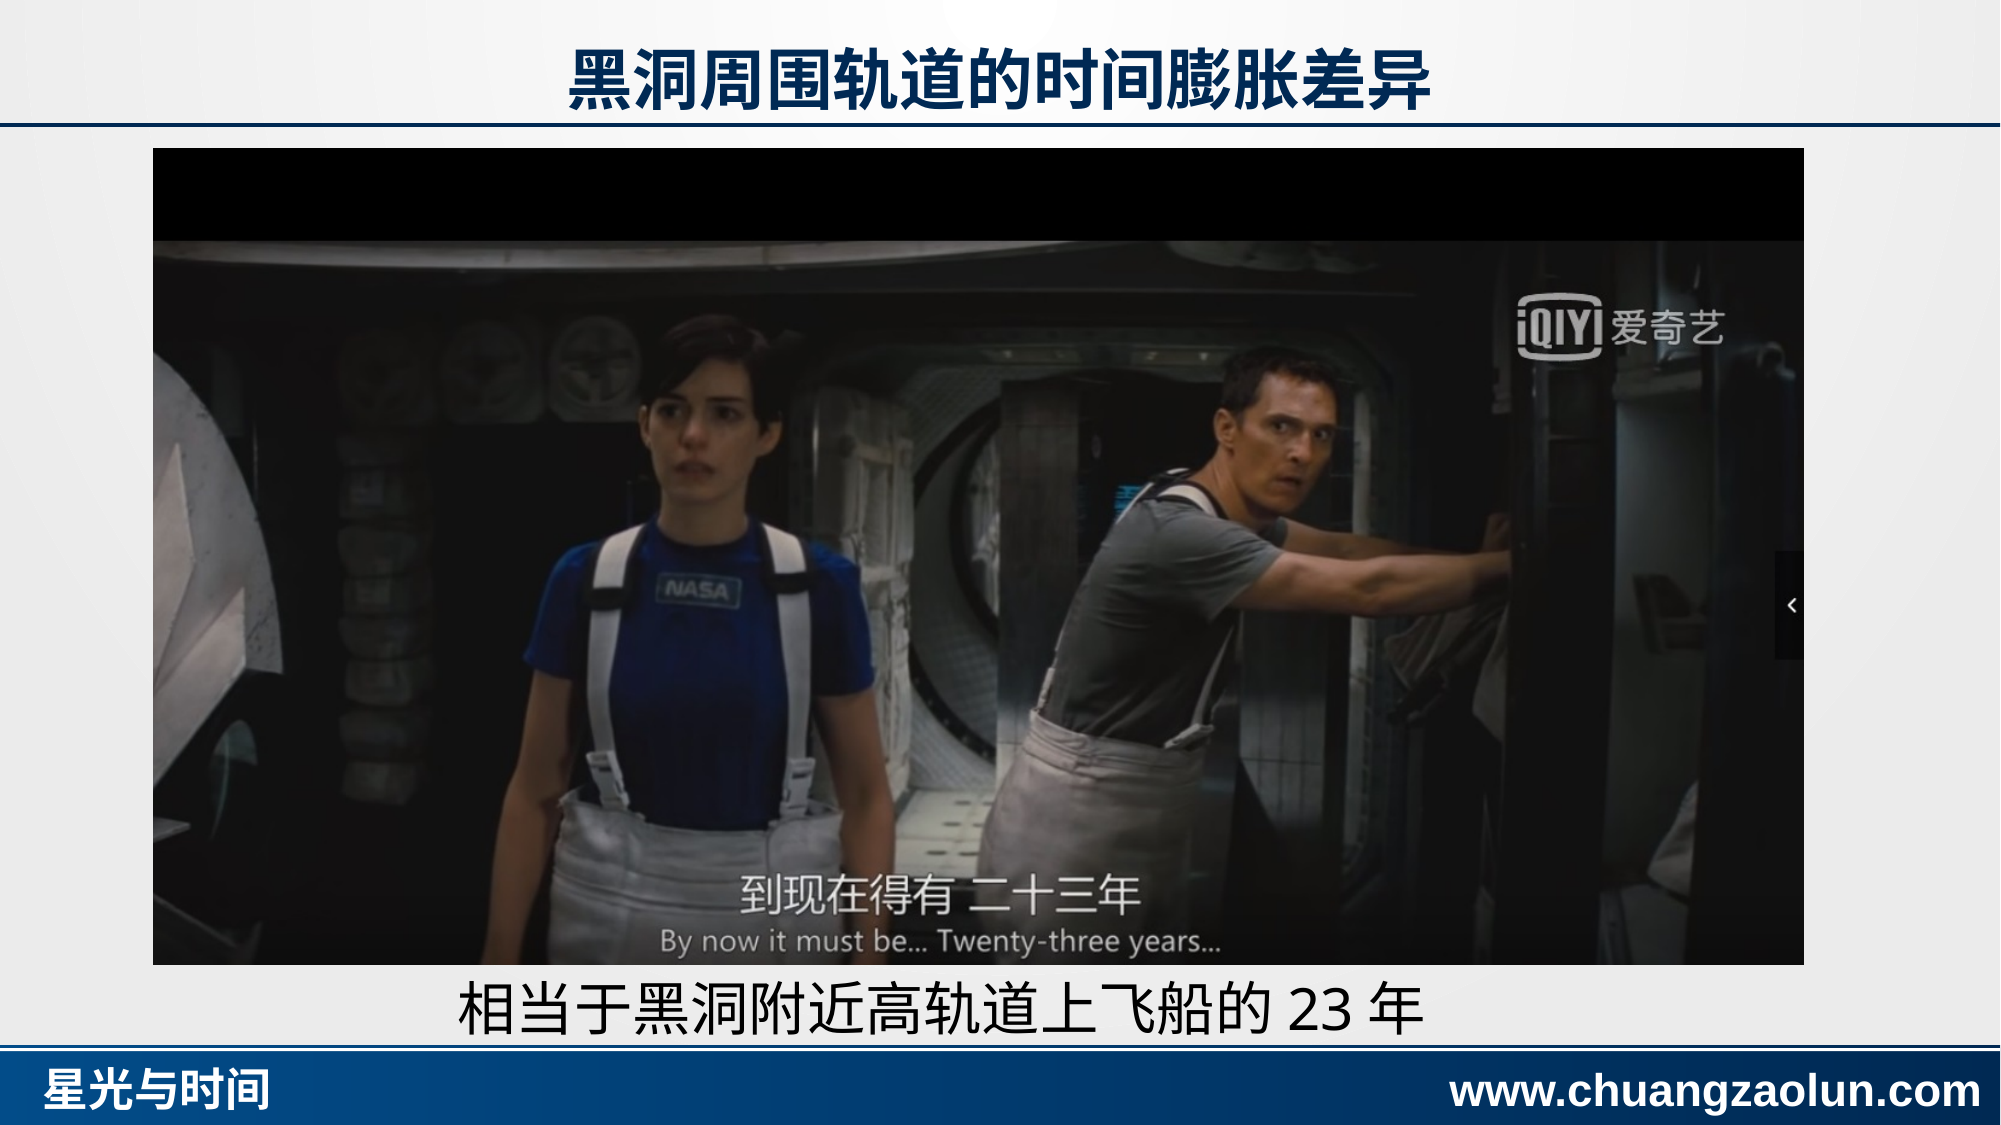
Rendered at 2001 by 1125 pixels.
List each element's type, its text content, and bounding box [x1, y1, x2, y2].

title 黑洞周围轨道的时间膨胀差异 [0, 30, 2000, 127]
text_box 相当于黑洞附近高轨道上飞船的23年 [288, 979, 1609, 1050]
picture [153, 148, 1805, 966]
